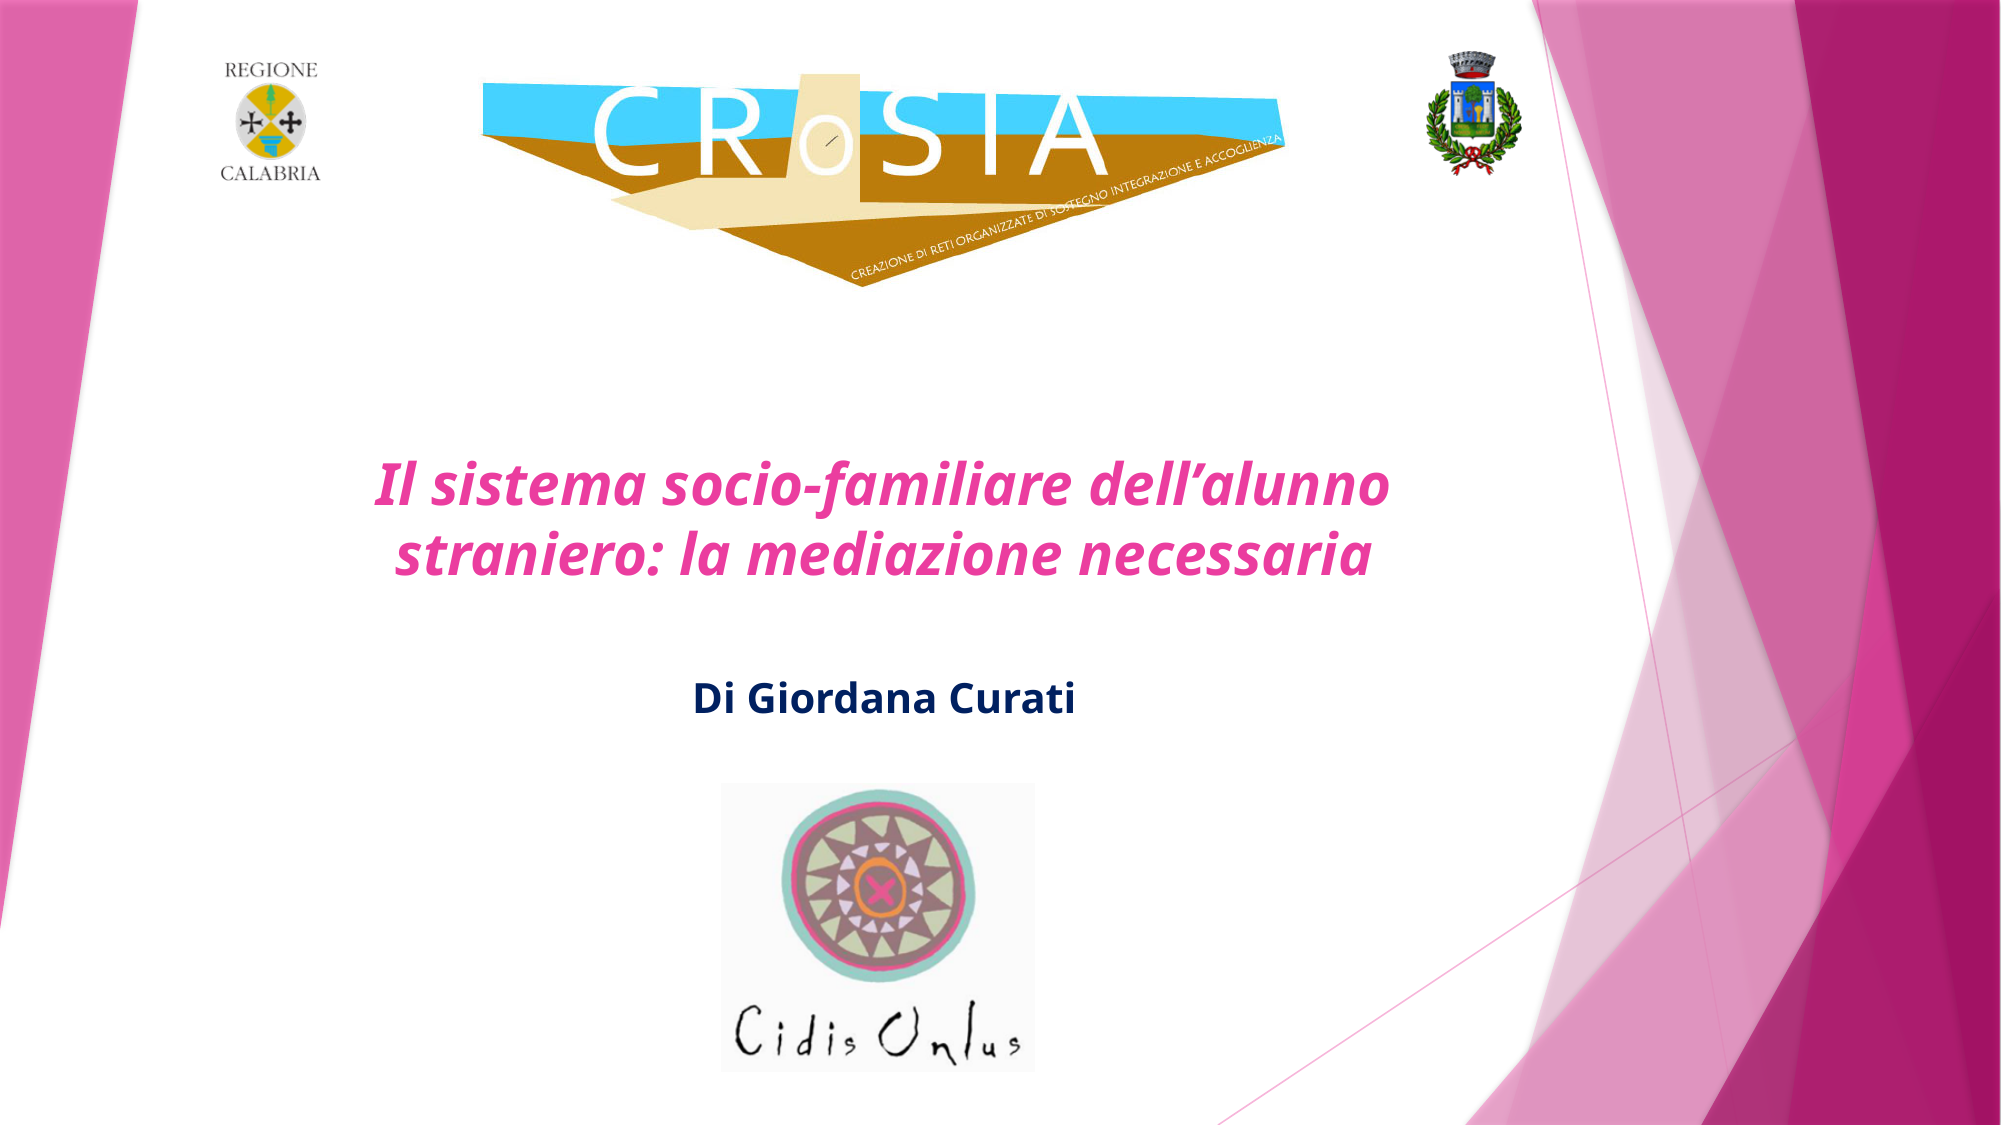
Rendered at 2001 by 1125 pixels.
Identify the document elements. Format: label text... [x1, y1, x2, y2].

picture [1425, 51, 1522, 177]
subtitle Di Giordana Curati [247, 664, 1522, 845]
picture [721, 783, 1036, 1073]
title Il sistema socio-familiare dell’alunno straniero: la mediazione necessaria [247, 373, 1522, 664]
picture [207, 57, 336, 186]
picture [469, 56, 1292, 296]
